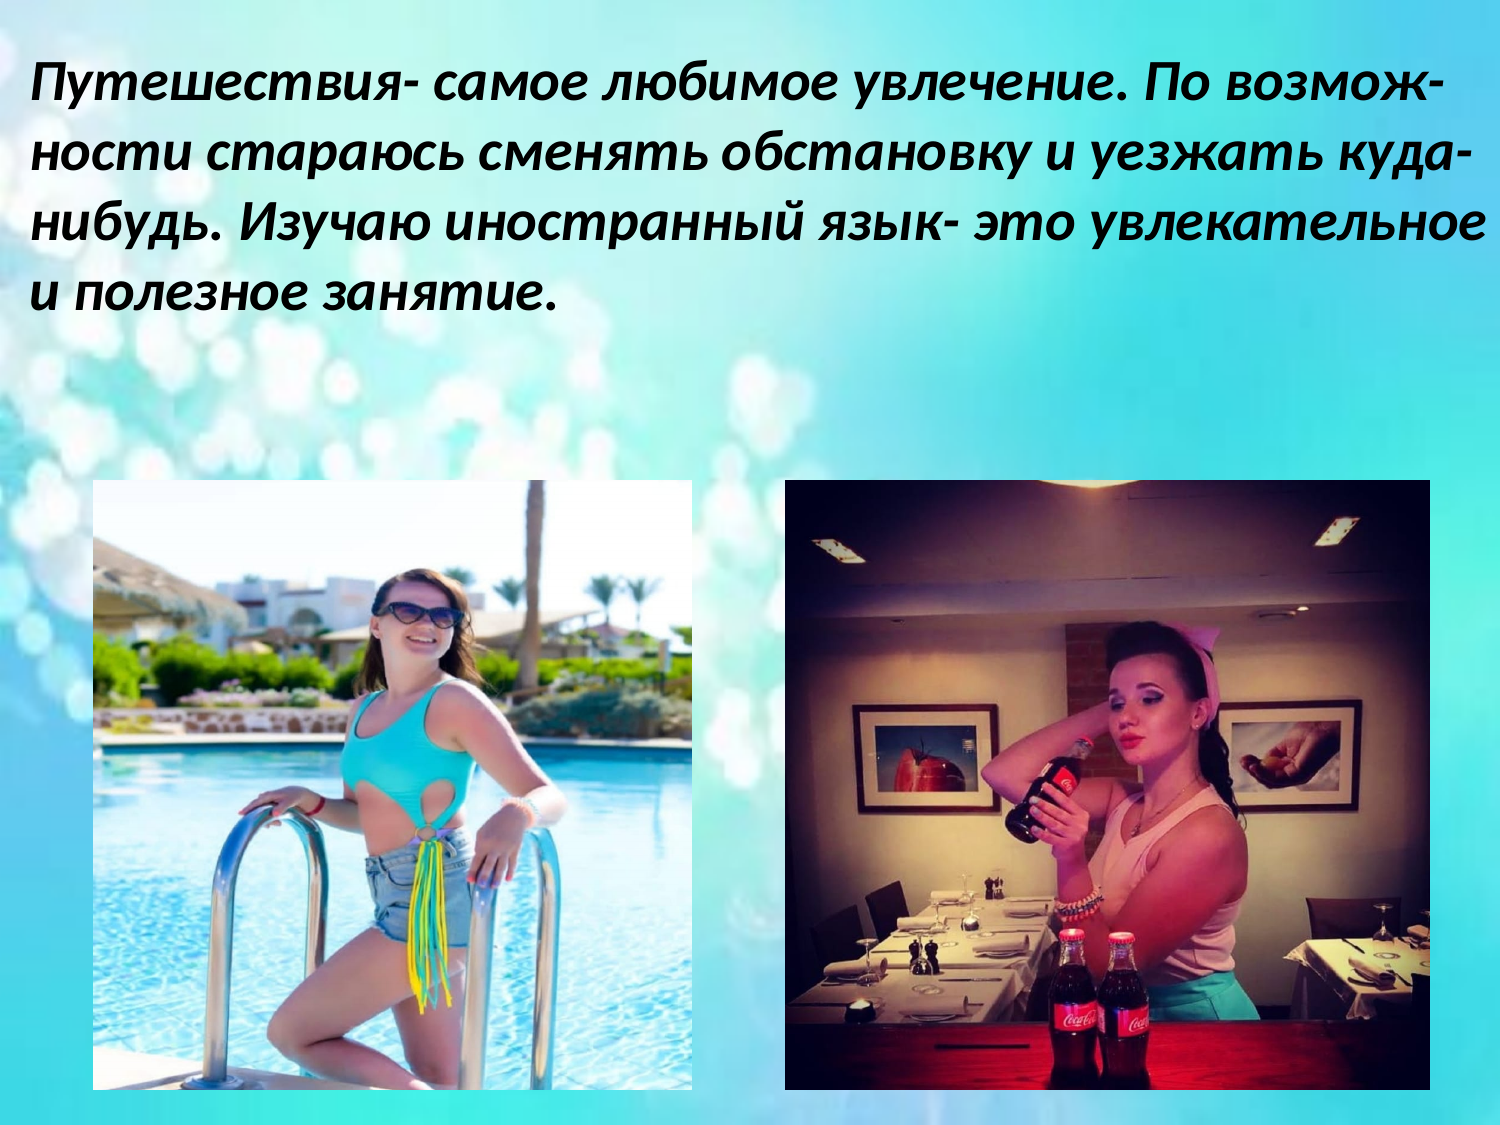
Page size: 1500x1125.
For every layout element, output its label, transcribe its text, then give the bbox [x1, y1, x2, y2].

text_box Путешествия- самое любимое увлечение. По возмож- ности стараюсь сменять обстановку и уезжать куда- нибудь. Изучаю иностранный язык- это увлекательное и полезное занятие. [14, 35, 1500, 330]
picture [0, 0, 1500, 1125]
